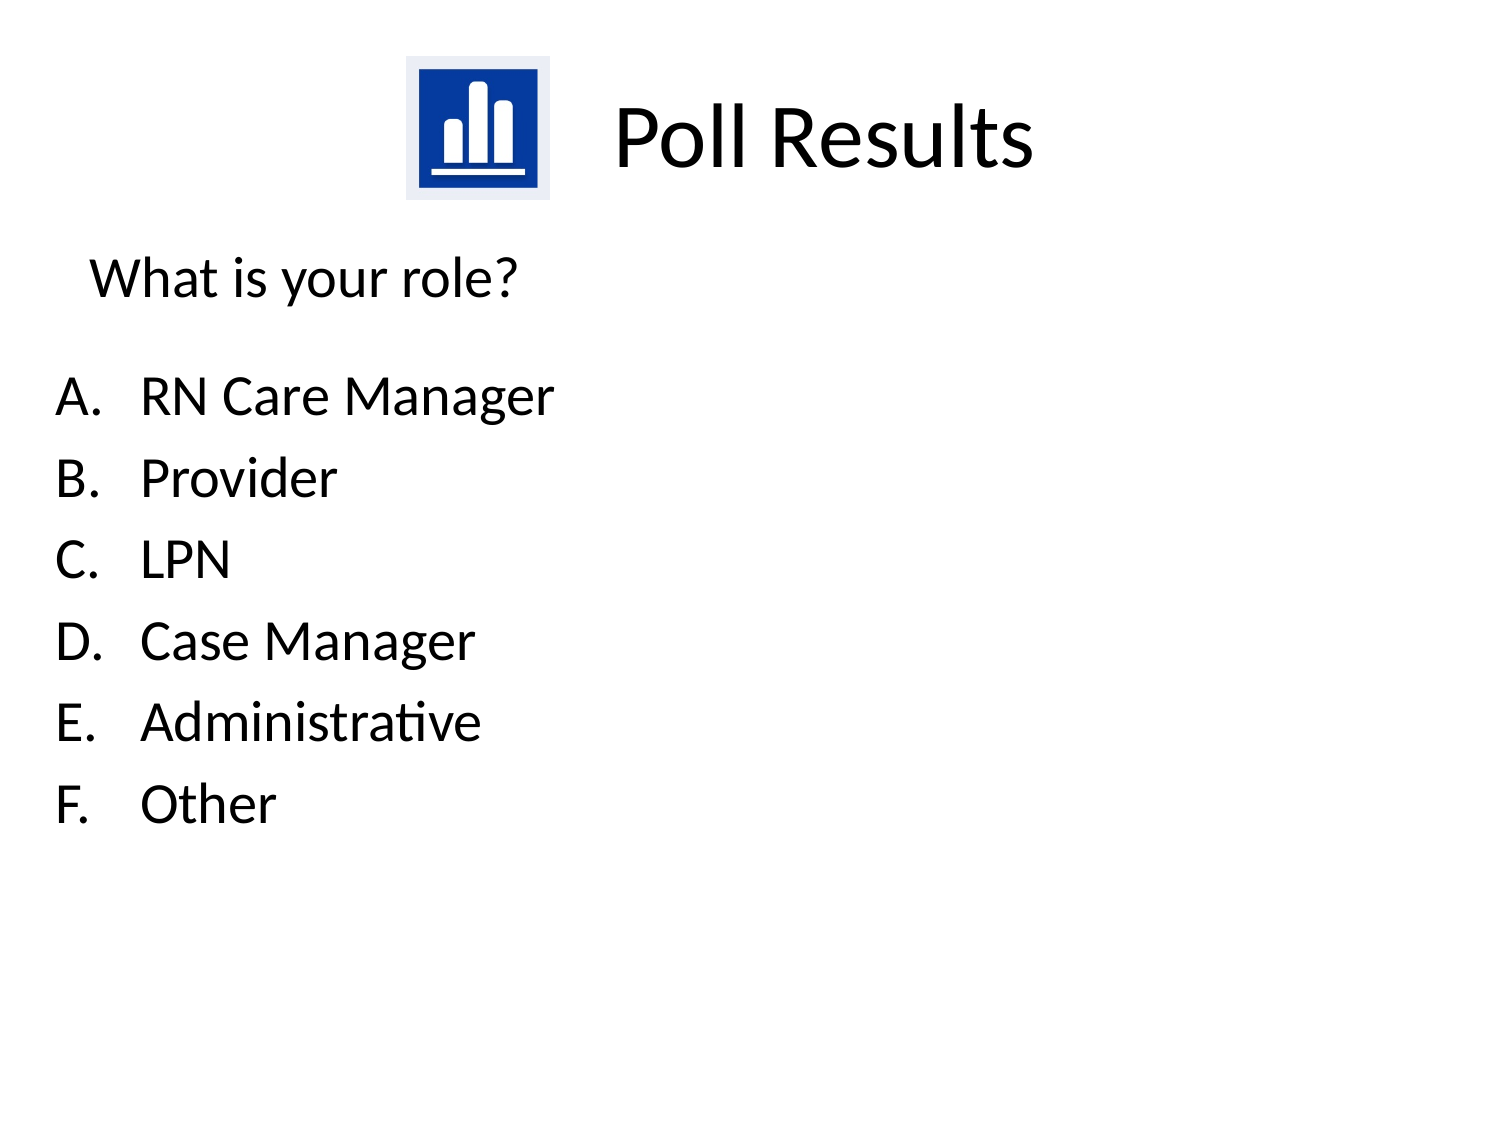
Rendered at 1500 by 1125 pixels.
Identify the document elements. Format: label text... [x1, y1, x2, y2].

text_box What is your role? [74, 232, 1413, 317]
picture [405, 55, 551, 201]
list RN Care Manager Provider LPN Case Manager Administrative Other [0, 350, 700, 1013]
title Poll Results [150, 37, 1500, 225]
